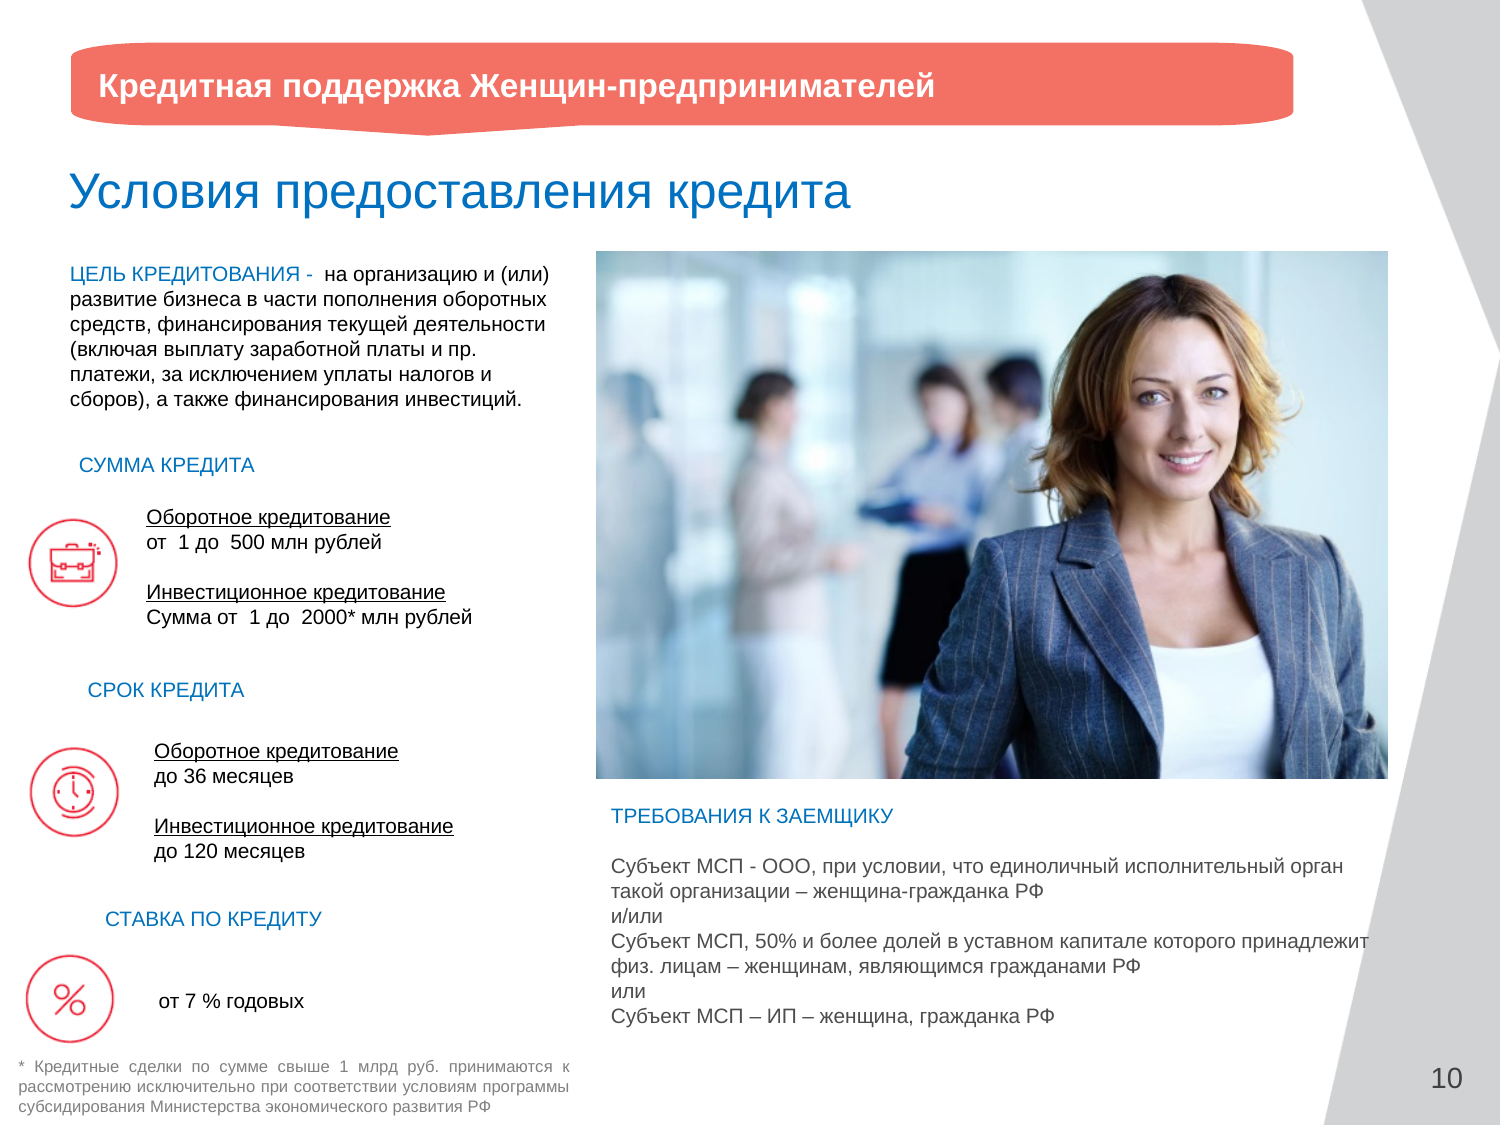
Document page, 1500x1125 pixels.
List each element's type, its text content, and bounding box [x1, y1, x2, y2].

text_box Оборотное кредитование до 36 месяцев Инвестиционное кредитование до 120 месяцев [139, 730, 540, 896]
slide_number 10 [1128, 1046, 1478, 1107]
text_box Кредитная поддержка Женщин-предпринимателей [69, 40, 1296, 138]
text_box Условия предоставления кредита [53, 148, 1058, 220]
text_box ТРЕБОВАНИЯ К ЗАЕМЩИКУ Субъект МСП - ООО, при условии, что единоличный исполнительный орган такой организации – женщина-гражданка РФ и/или Субъект МСП, 50% и более долей в уставном капитале которого принадлежит физ. лицам – женщинам, являющимся гражданами РФ или Субъект МСП – ИП – женщина, гражданка РФ [595, 794, 1388, 1035]
text_box Оборотное кредитование от 1 до 500 млн рублей Инвестиционное кредитование Сумма от 1 до 2000* млн рублей [131, 495, 548, 636]
text_box от 7 % годовых [137, 980, 320, 1021]
text_box * Кредитные сделки по сумме свыше 1 млрд руб. принимаются к рассмотрению исключительно при соответствии условиям программы субсидирования Министерства экономического развития РФ [3, 1048, 586, 1124]
text_box ЦЕЛЬ КРЕДИТОВАНИЯ - на организацию и (или) развитие бизнеса в части пополнения оборотных средств, финансирования текущей деятельности (включая выплату заработной платы и пр. платежи, за исключением уплаты налогов и сборов), а также финансирования инвестиций. [54, 252, 575, 418]
text_box СУММА КРЕДИТА [64, 443, 270, 484]
text_box СТАВКА ПО КРЕДИТУ [90, 897, 338, 938]
picture [0, 0, 1500, 1125]
text_box СРОК КРЕДИТА [72, 668, 260, 709]
